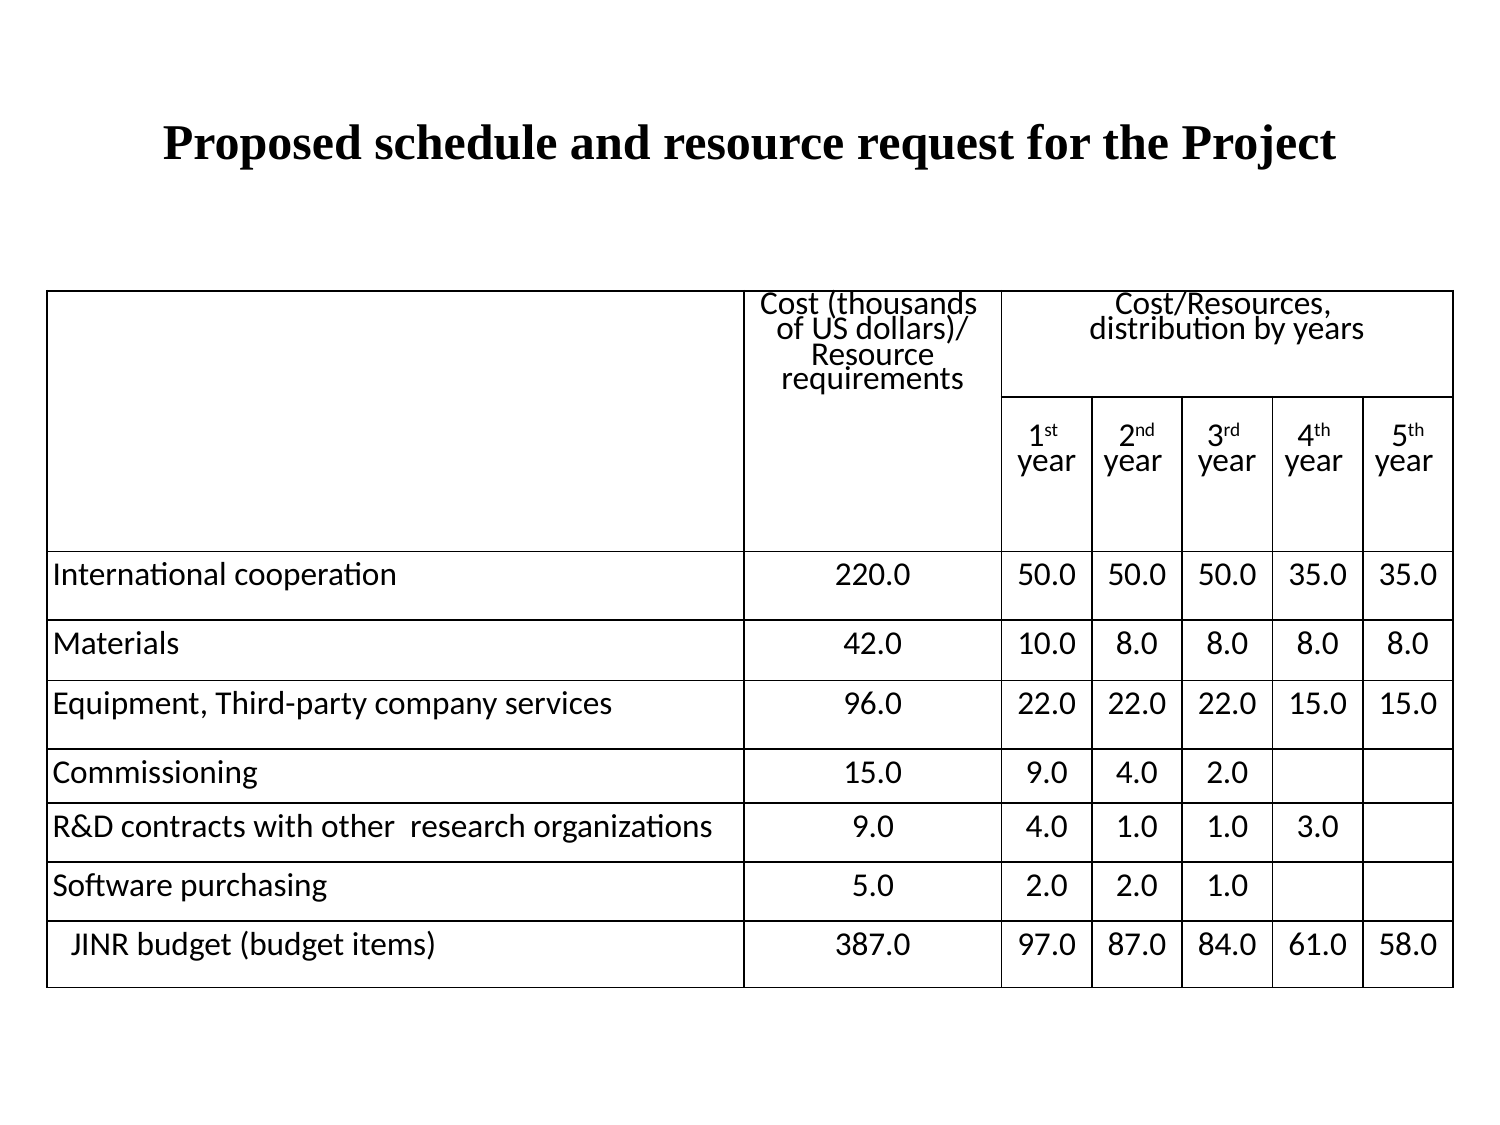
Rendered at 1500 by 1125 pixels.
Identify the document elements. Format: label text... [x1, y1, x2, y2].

table_cell 61.0 [1273, 922, 1362, 987]
table_cell 4.0 [1002, 804, 1091, 861]
table_cell [1364, 750, 1452, 802]
table_cell 2nd year [1093, 398, 1181, 551]
table_cell 87.0 [1093, 922, 1181, 987]
table_cell JINR budget (budget items) [48, 922, 743, 987]
table_cell Materials [48, 621, 743, 680]
table_header [48, 292, 743, 551]
table_cell 1.0 [1093, 804, 1181, 861]
table_cell 35.0 [1273, 552, 1362, 619]
table_cell Equipment, Third-party company services [48, 681, 743, 748]
table_cell [1364, 863, 1452, 920]
table_cell 5th year [1364, 398, 1452, 551]
table_cell 10.0 [1002, 621, 1091, 680]
table_cell 35.0 [1364, 552, 1452, 619]
table_cell 84.0 [1183, 922, 1272, 987]
table_cell 50.0 [1002, 552, 1091, 619]
table_cell 50.0 [1093, 552, 1181, 619]
table_cell 8.0 [1364, 621, 1452, 680]
table_cell 15.0 [1364, 681, 1452, 748]
table_cell 4th year [1273, 398, 1362, 551]
table_cell 8.0 [1273, 621, 1362, 680]
table_cell 50.0 [1183, 552, 1272, 619]
table_cell 9.0 [745, 804, 1001, 861]
table_cell [1273, 750, 1362, 802]
table_cell 2.0 [1183, 750, 1272, 802]
table_cell 42.0 [745, 621, 1001, 680]
table_cell 387.0 [745, 922, 1001, 987]
table_cell 15.0 [1273, 681, 1362, 748]
table_cell Commissioning [48, 750, 743, 802]
table_cell 9.0 [1002, 750, 1091, 802]
table_cell 22.0 [1183, 681, 1272, 748]
table_cell 96.0 [745, 681, 1001, 748]
table_cell [1273, 863, 1362, 920]
text_box Proposed schedule and resource request for the Project [123, 137, 1376, 177]
table_cell 1.0 [1183, 804, 1272, 861]
table_cell 58.0 [1364, 922, 1452, 987]
table_cell 5.0 [745, 863, 1001, 920]
table_cell 15.0 [745, 750, 1001, 802]
table_cell R&D contracts with other research organizations [48, 804, 743, 861]
table_cell 1st year [1002, 398, 1091, 551]
table_cell International cooperation [48, 552, 743, 619]
table_cell 3.0 [1273, 804, 1362, 861]
table_cell Software purchasing [48, 863, 743, 920]
table_cell 4.0 [1093, 750, 1181, 802]
table_cell 22.0 [1002, 681, 1091, 748]
table_header Cost/Resources, distribution by years [1002, 292, 1452, 396]
table_header Cost (thousands of US dollars)/ Resource requirements [745, 292, 1001, 551]
table_cell 2.0 [1002, 863, 1091, 920]
table_cell 22.0 [1093, 681, 1181, 748]
table_cell 8.0 [1093, 621, 1181, 680]
table_cell 3rd year [1183, 398, 1272, 551]
table_cell 97.0 [1002, 922, 1091, 987]
table_cell [1364, 804, 1452, 861]
table_cell 2.0 [1093, 863, 1181, 920]
table_cell 220.0 [745, 552, 1001, 619]
table_cell 1.0 [1183, 863, 1272, 920]
table_cell 8.0 [1183, 621, 1272, 680]
